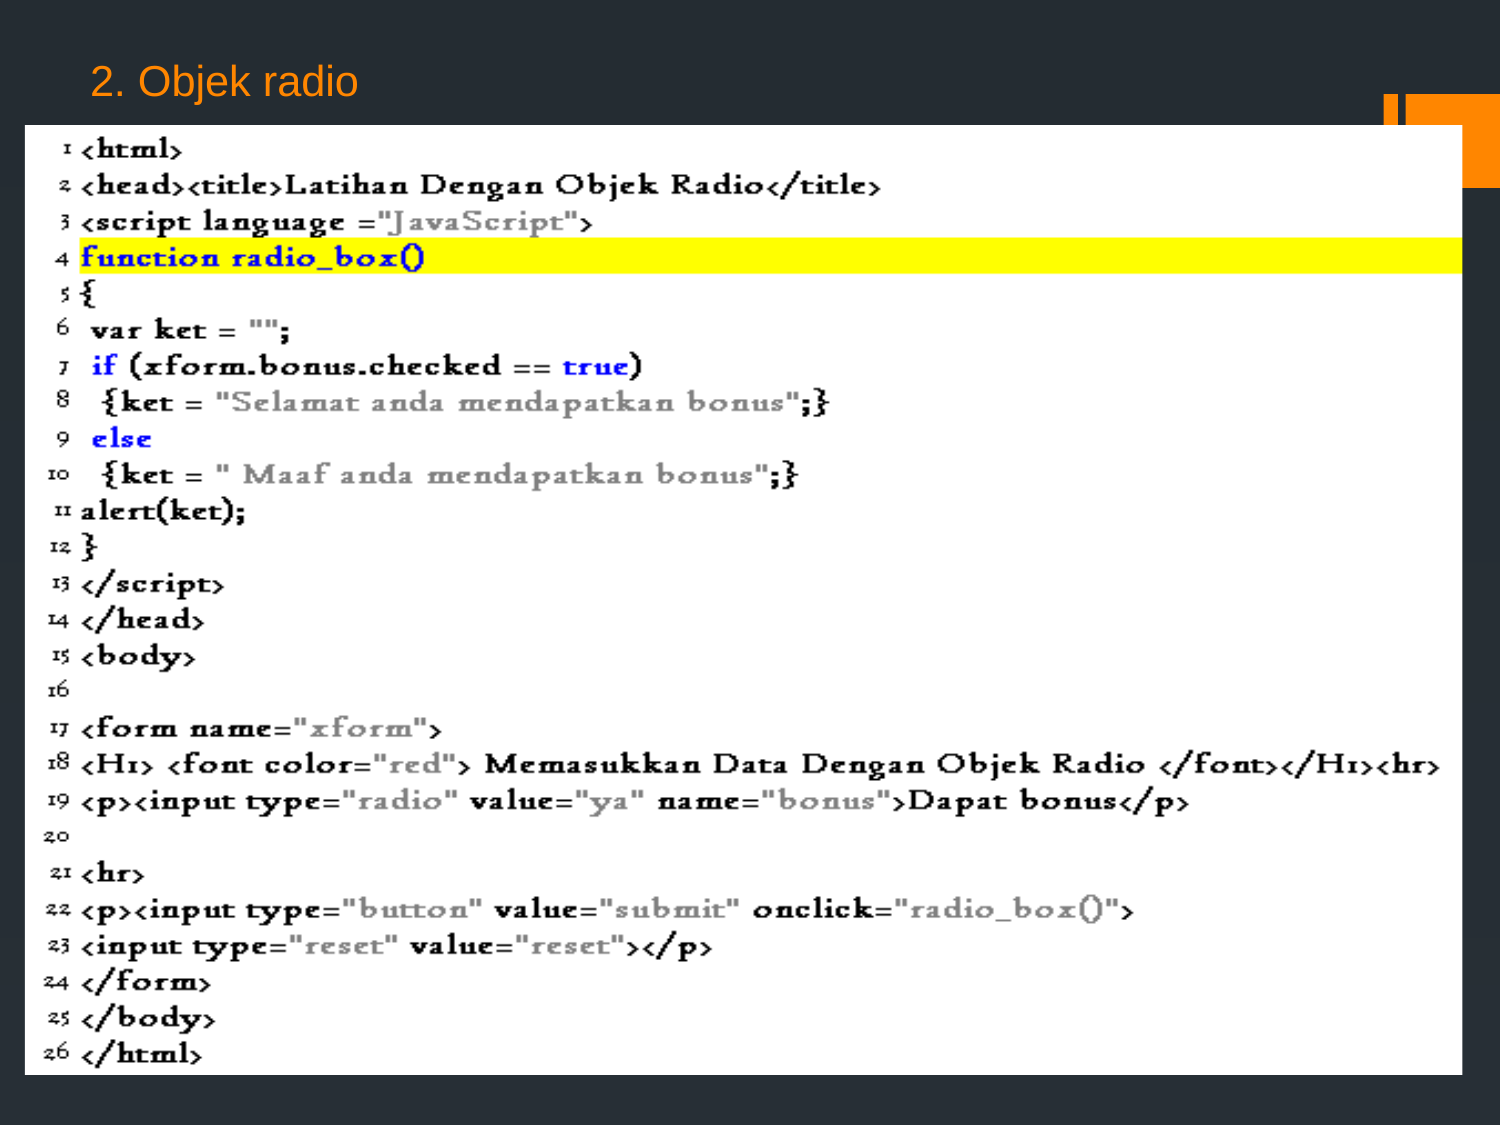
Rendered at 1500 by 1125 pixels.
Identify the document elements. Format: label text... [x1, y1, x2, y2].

title 2. Objek radio [75, 45, 1425, 113]
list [24, 124, 1463, 1076]
